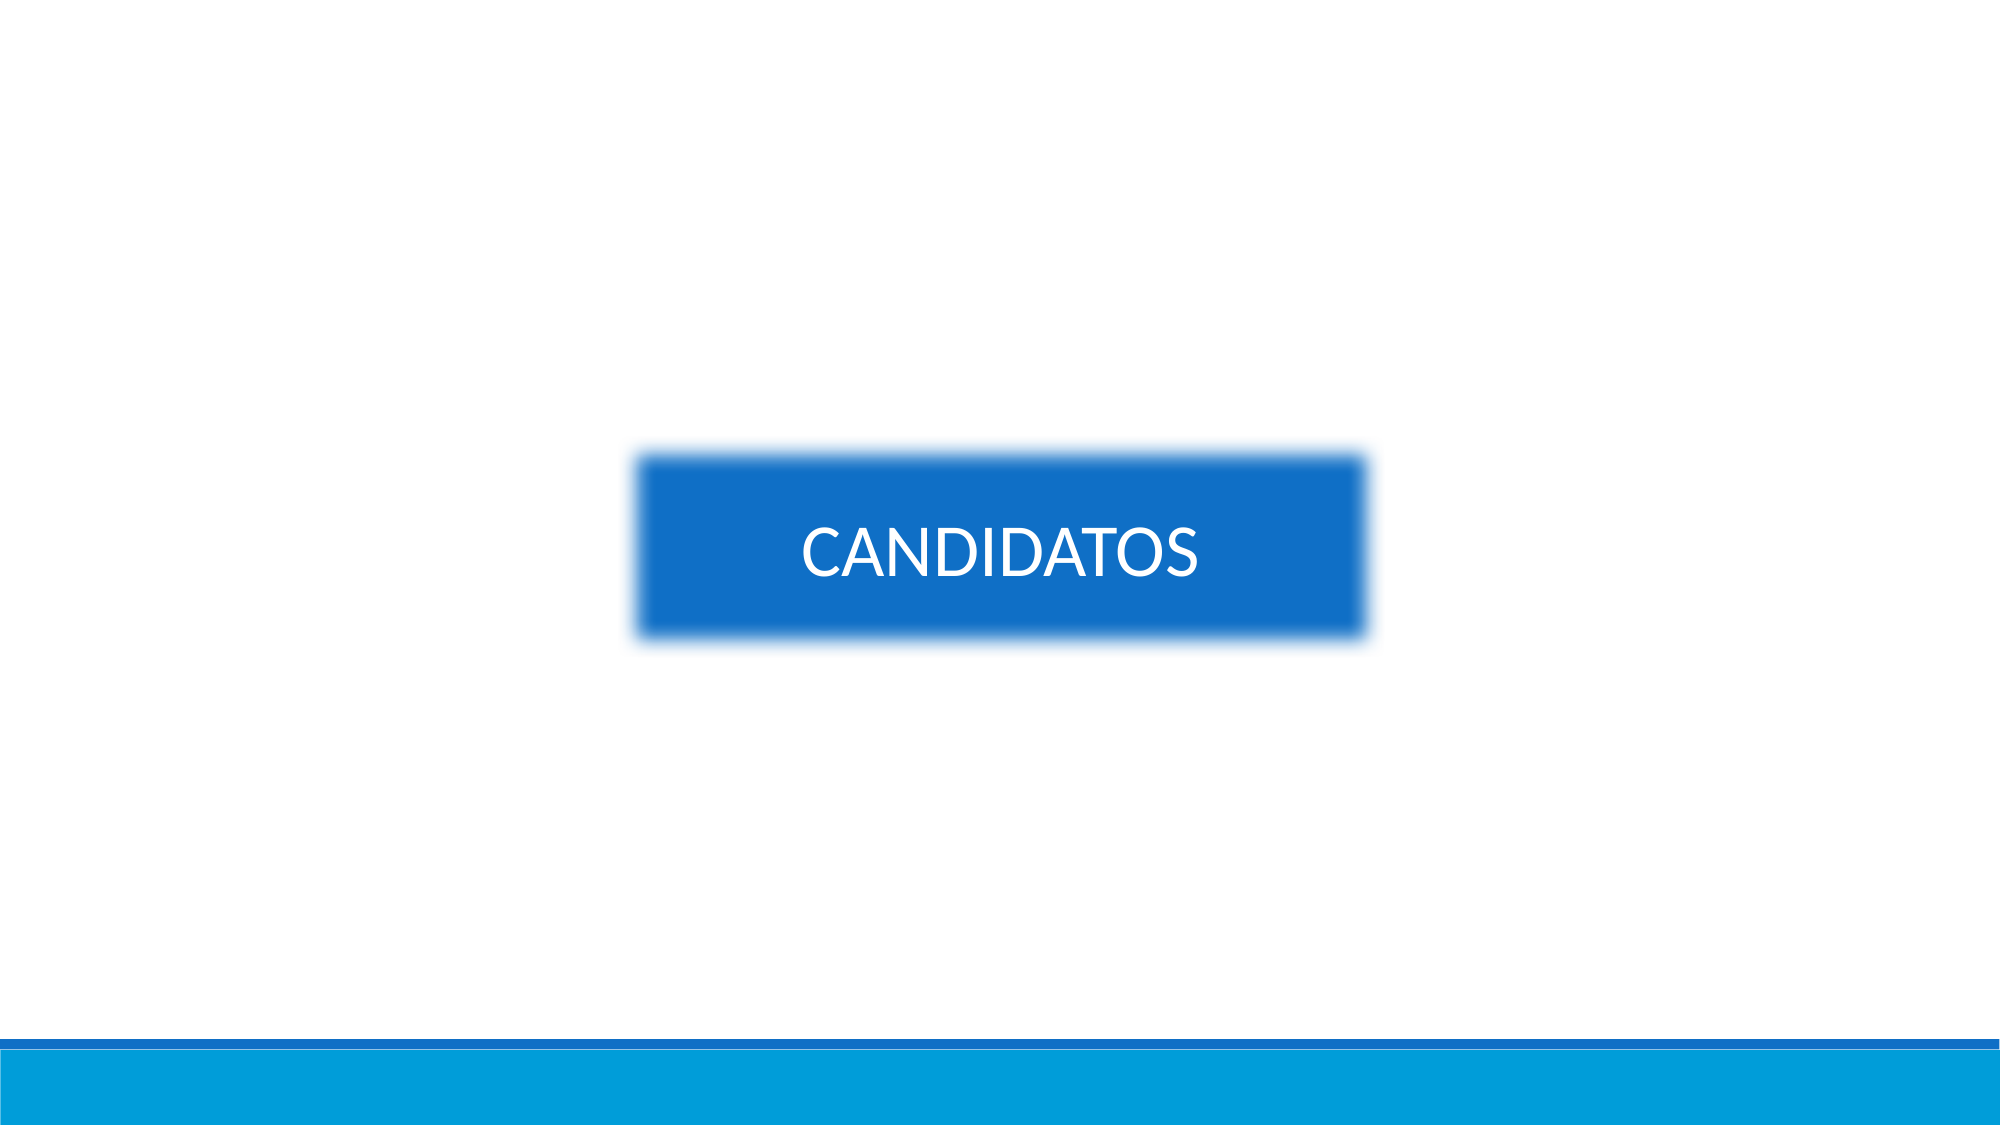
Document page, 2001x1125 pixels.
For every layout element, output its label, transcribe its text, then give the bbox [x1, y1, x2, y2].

text_box CANDIDATOS [652, 470, 1351, 624]
